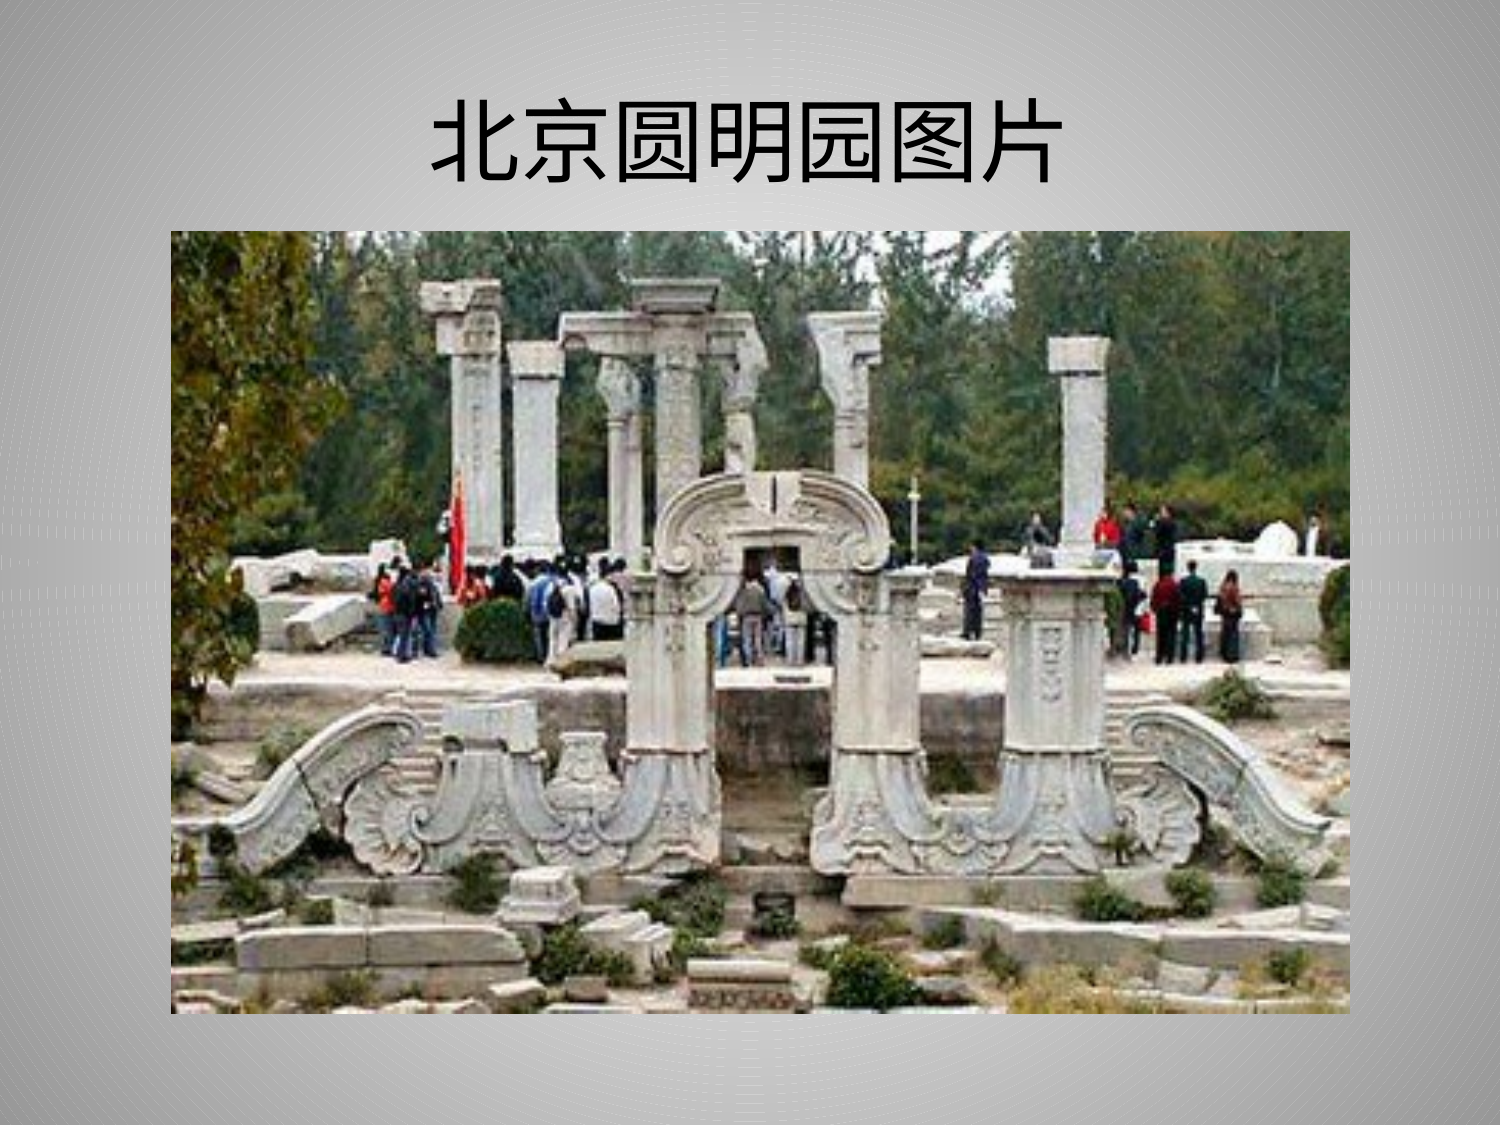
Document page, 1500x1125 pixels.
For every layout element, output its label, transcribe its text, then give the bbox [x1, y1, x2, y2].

title 北京圆明园图片 [75, 45, 1425, 233]
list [170, 231, 1350, 1014]
